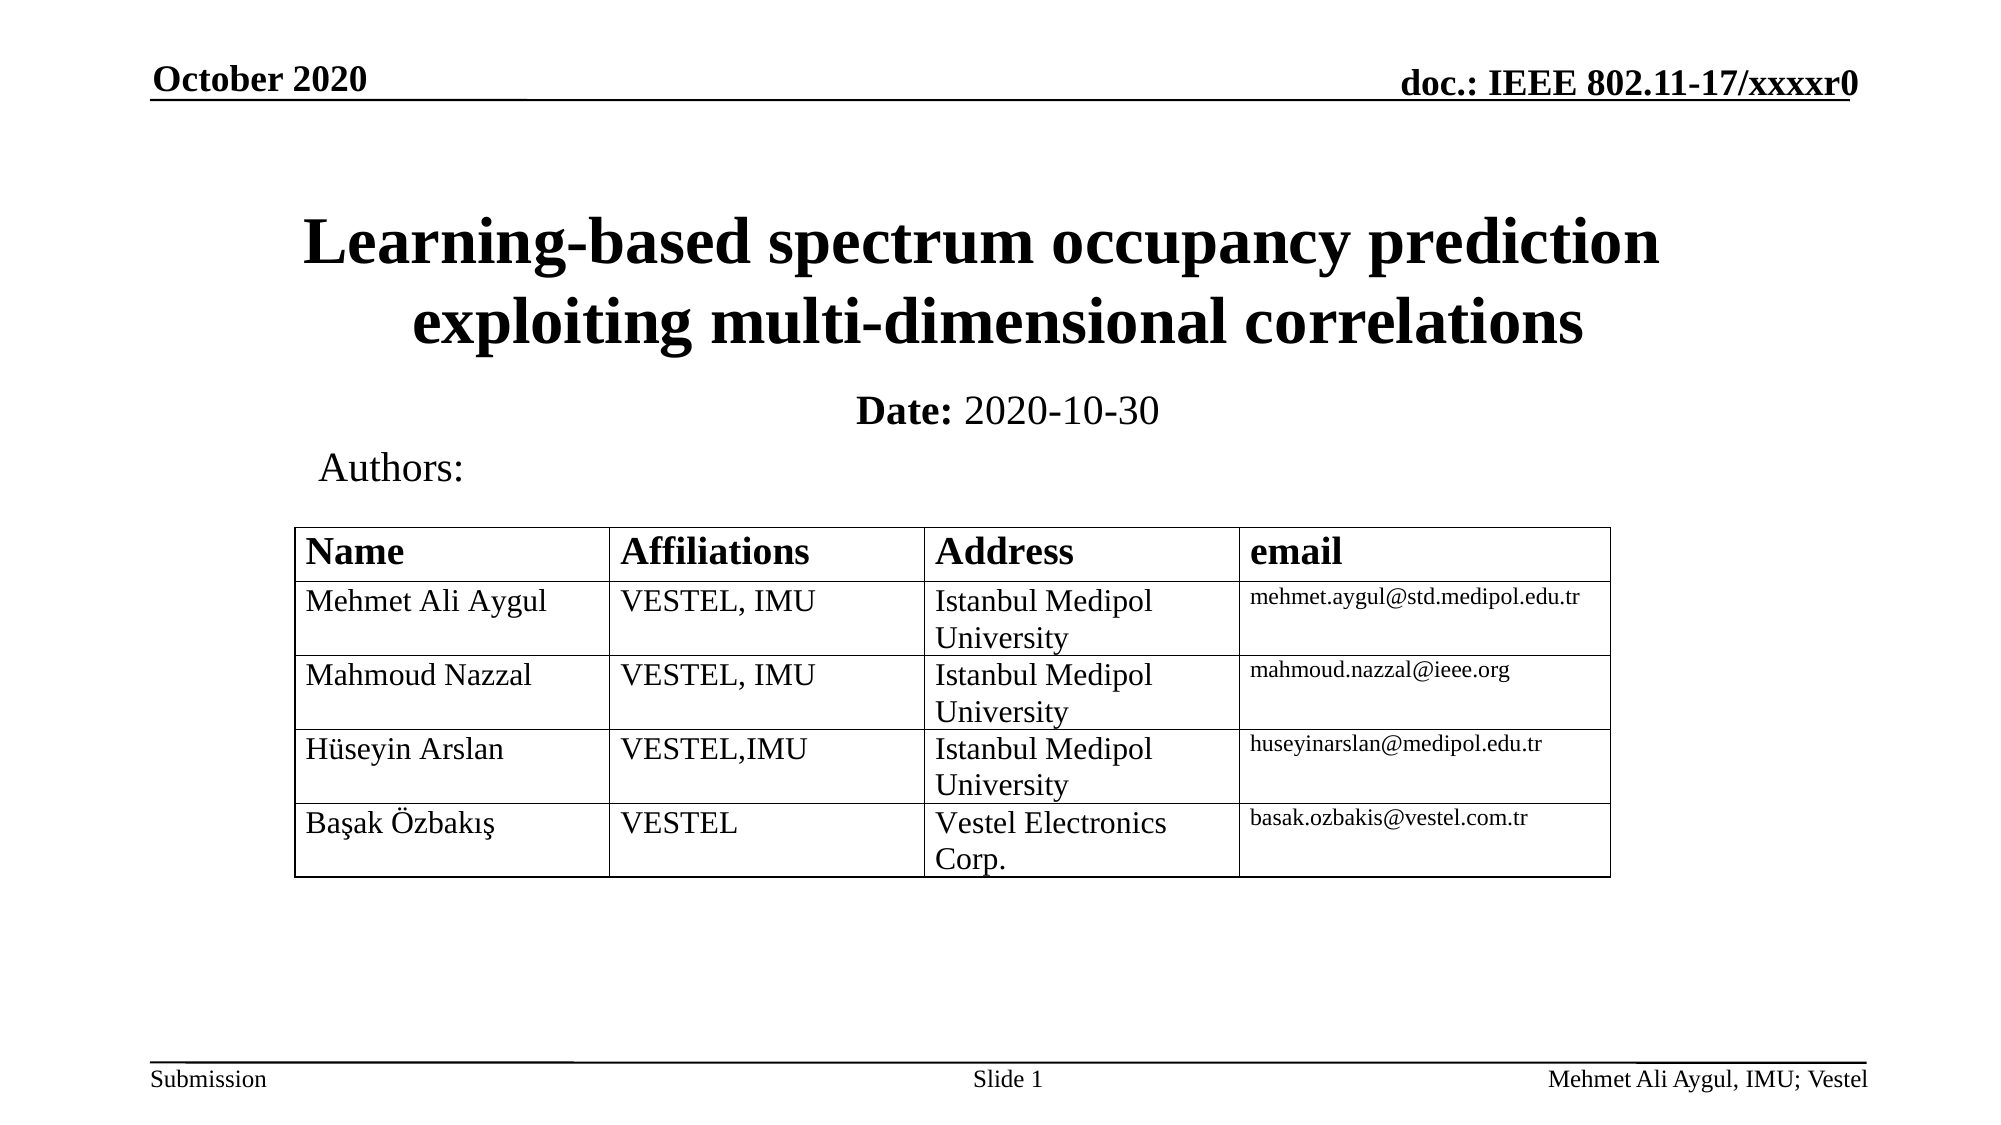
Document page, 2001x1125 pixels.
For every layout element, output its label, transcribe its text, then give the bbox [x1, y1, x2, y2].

title Learning-based spectrum occupancy prediction exploiting multi-dimensional correlations [149, 114, 1850, 280]
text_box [279, 526, 1913, 925]
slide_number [152, 54, 563, 100]
subtitle Date: 2020-10-30 [307, 374, 1709, 454]
slide_number Slide 1 [950, 1061, 1067, 1123]
text_box Authors: [303, 432, 541, 495]
footer Mehmet Ali Aygul, IMU; Vestel [1171, 1061, 1869, 1093]
